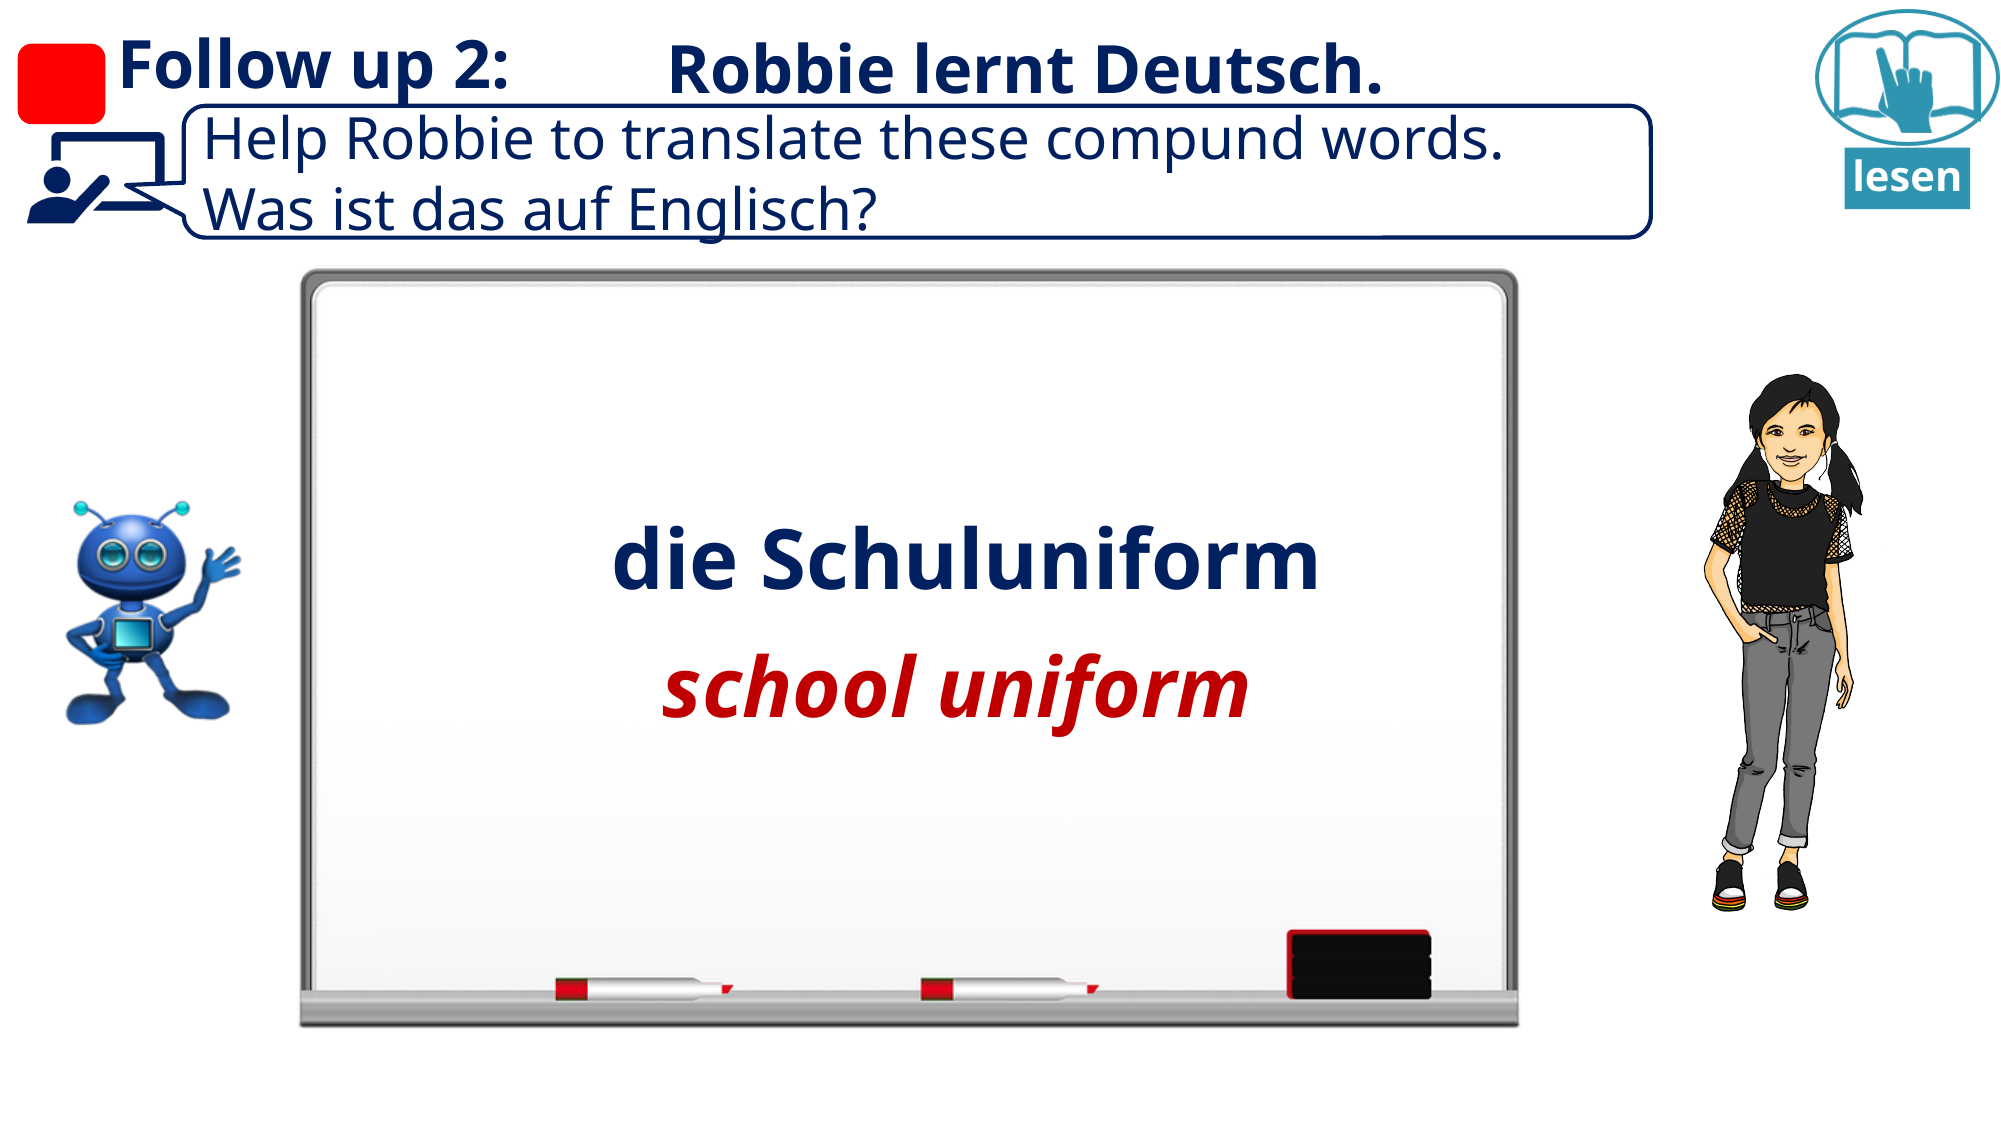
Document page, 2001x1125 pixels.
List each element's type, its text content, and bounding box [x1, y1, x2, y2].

picture [1700, 358, 1887, 929]
text_box Robbie lernt Deutsch. [651, 19, 1809, 94]
title Follow up 2: [102, 23, 700, 110]
text_box [174, 112, 187, 231]
text_box Help Robbie to translate these compund words. Was ist das auf Englisch? [187, 94, 1983, 249]
picture [19, 102, 171, 253]
picture [1814, 9, 2000, 147]
text_box [18, 44, 105, 102]
picture [17, 222, 1595, 1125]
